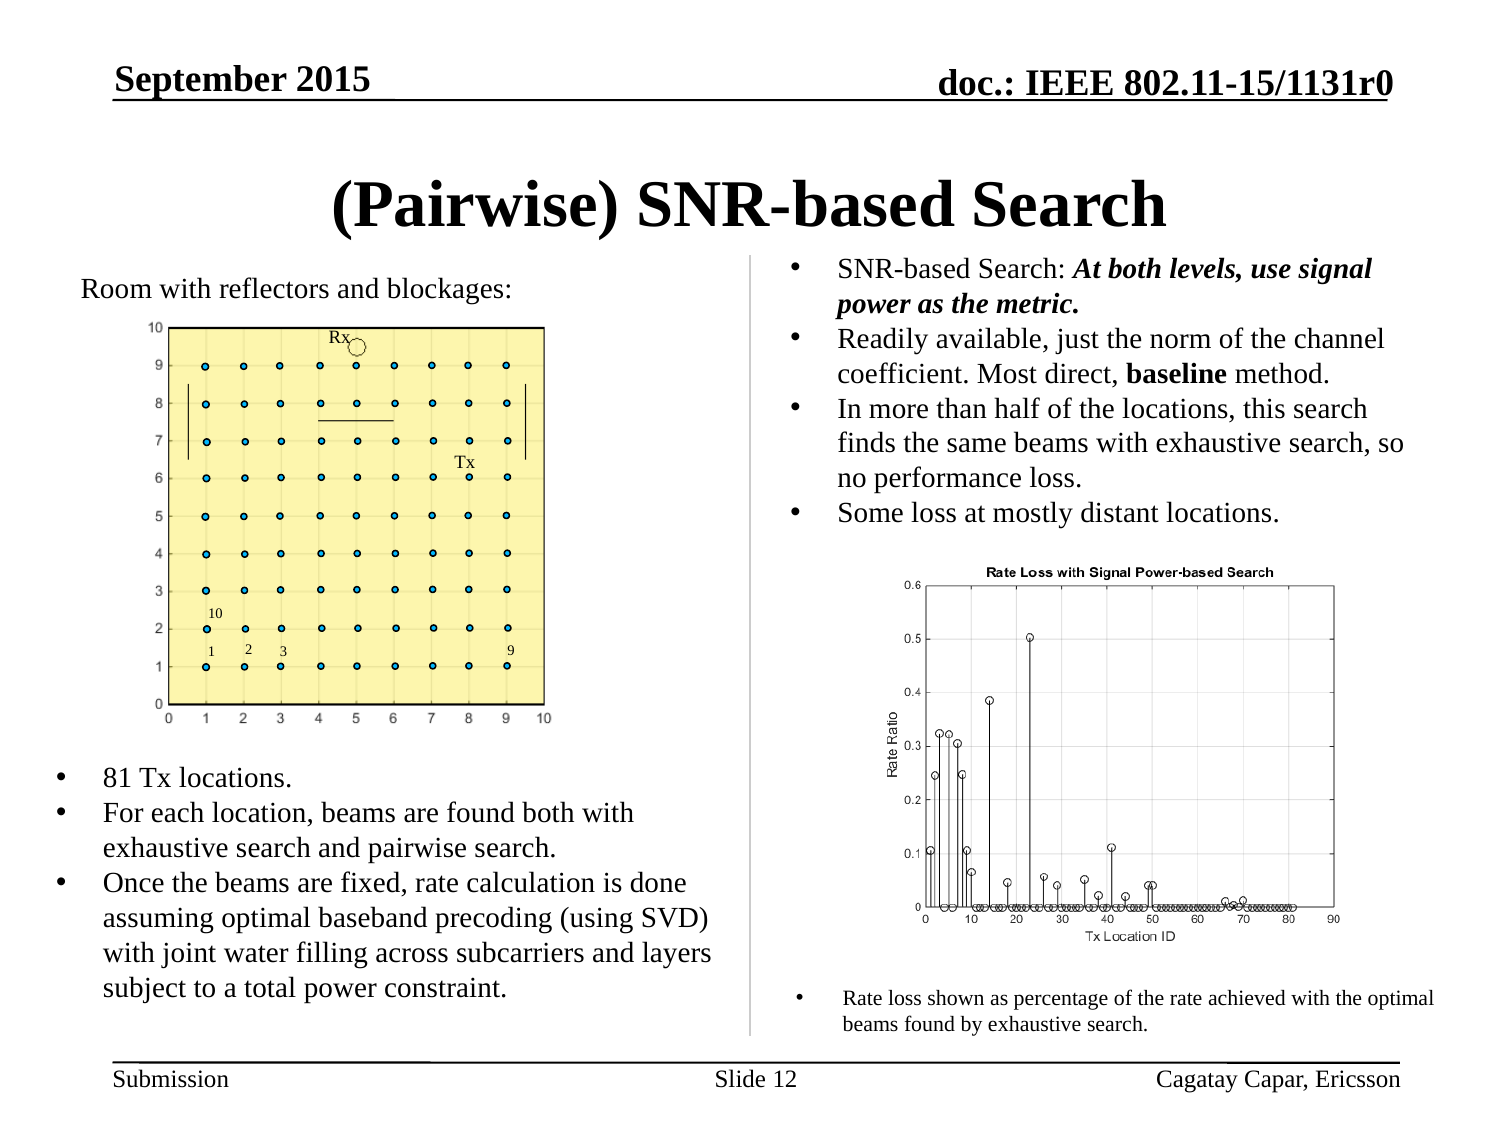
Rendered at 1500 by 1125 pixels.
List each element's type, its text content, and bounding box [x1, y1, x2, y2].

footer Cagatay Capar, Ericsson [878, 1061, 1402, 1093]
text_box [141, 313, 564, 733]
text_box Room with reflectors and blockages: [65, 262, 529, 313]
picture [857, 555, 1383, 951]
slide_number Slide 12 [712, 1061, 800, 1123]
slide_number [114, 54, 423, 100]
text_box 81 Tx locations. For each location, beams are found both with exhaustive search and pairwise search. Once the beams are fixed, rate calculation is done assuming optimal baseband precoding (using SVD) with joint water filling across subcarriers and layers subject to a total power constraint. [41, 751, 745, 1011]
title (Pairwise) SNR-based Search [112, 112, 1388, 288]
text_box Rate loss shown as percentage of the rate achieved with the optimal beams found by exhaustive search. [781, 976, 1459, 1044]
text_box SNR-based Search: At both levels, use signal power as the metric. Readily available, just the norm of the channel coefficient. Most direct, baseline method. In more than half of the locations, this search finds the same beams with exhaustive search, so no performance loss. Some loss at mostly distant locations. [775, 241, 1428, 537]
